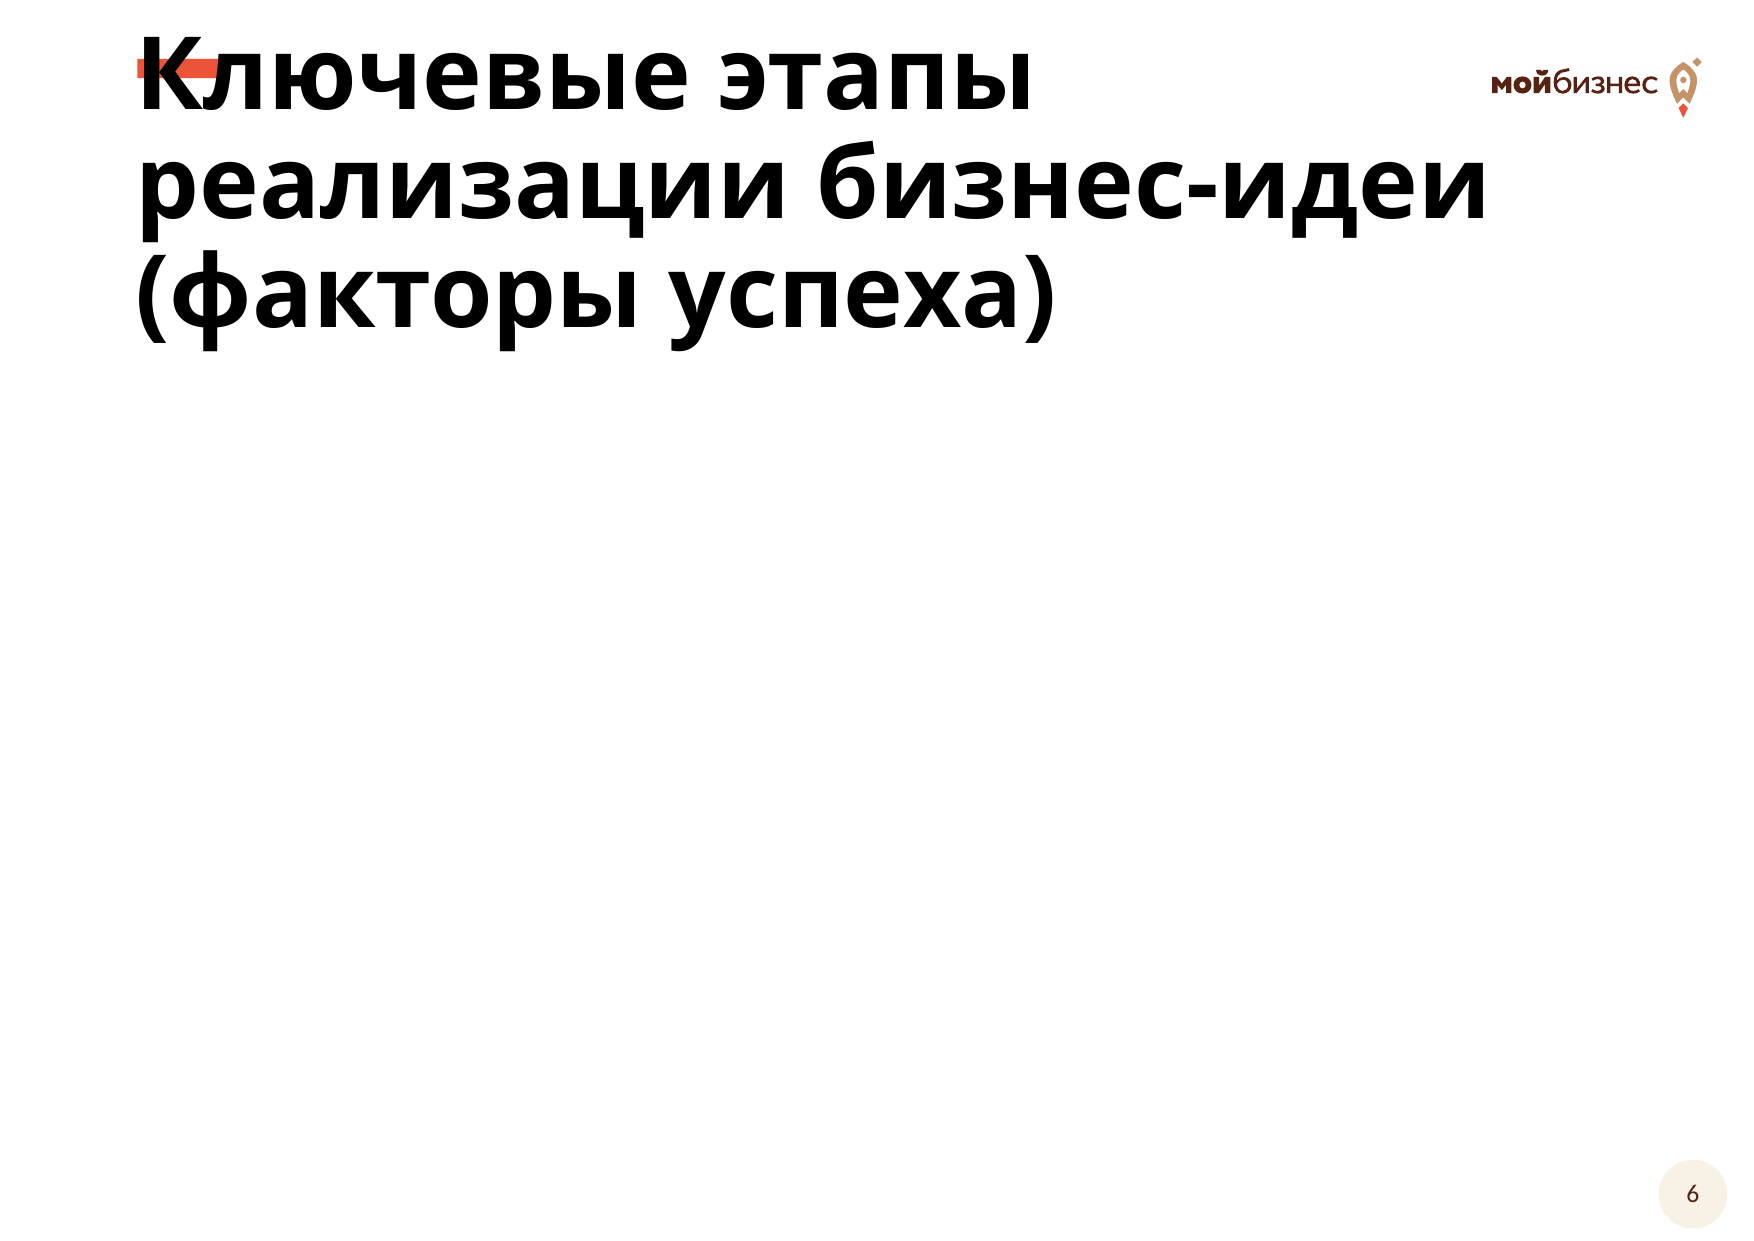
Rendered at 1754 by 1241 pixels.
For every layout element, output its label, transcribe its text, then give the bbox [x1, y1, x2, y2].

title Ключевые этапы реализации бизнес-идеи (факторы успеха) [120, 66, 1634, 306]
